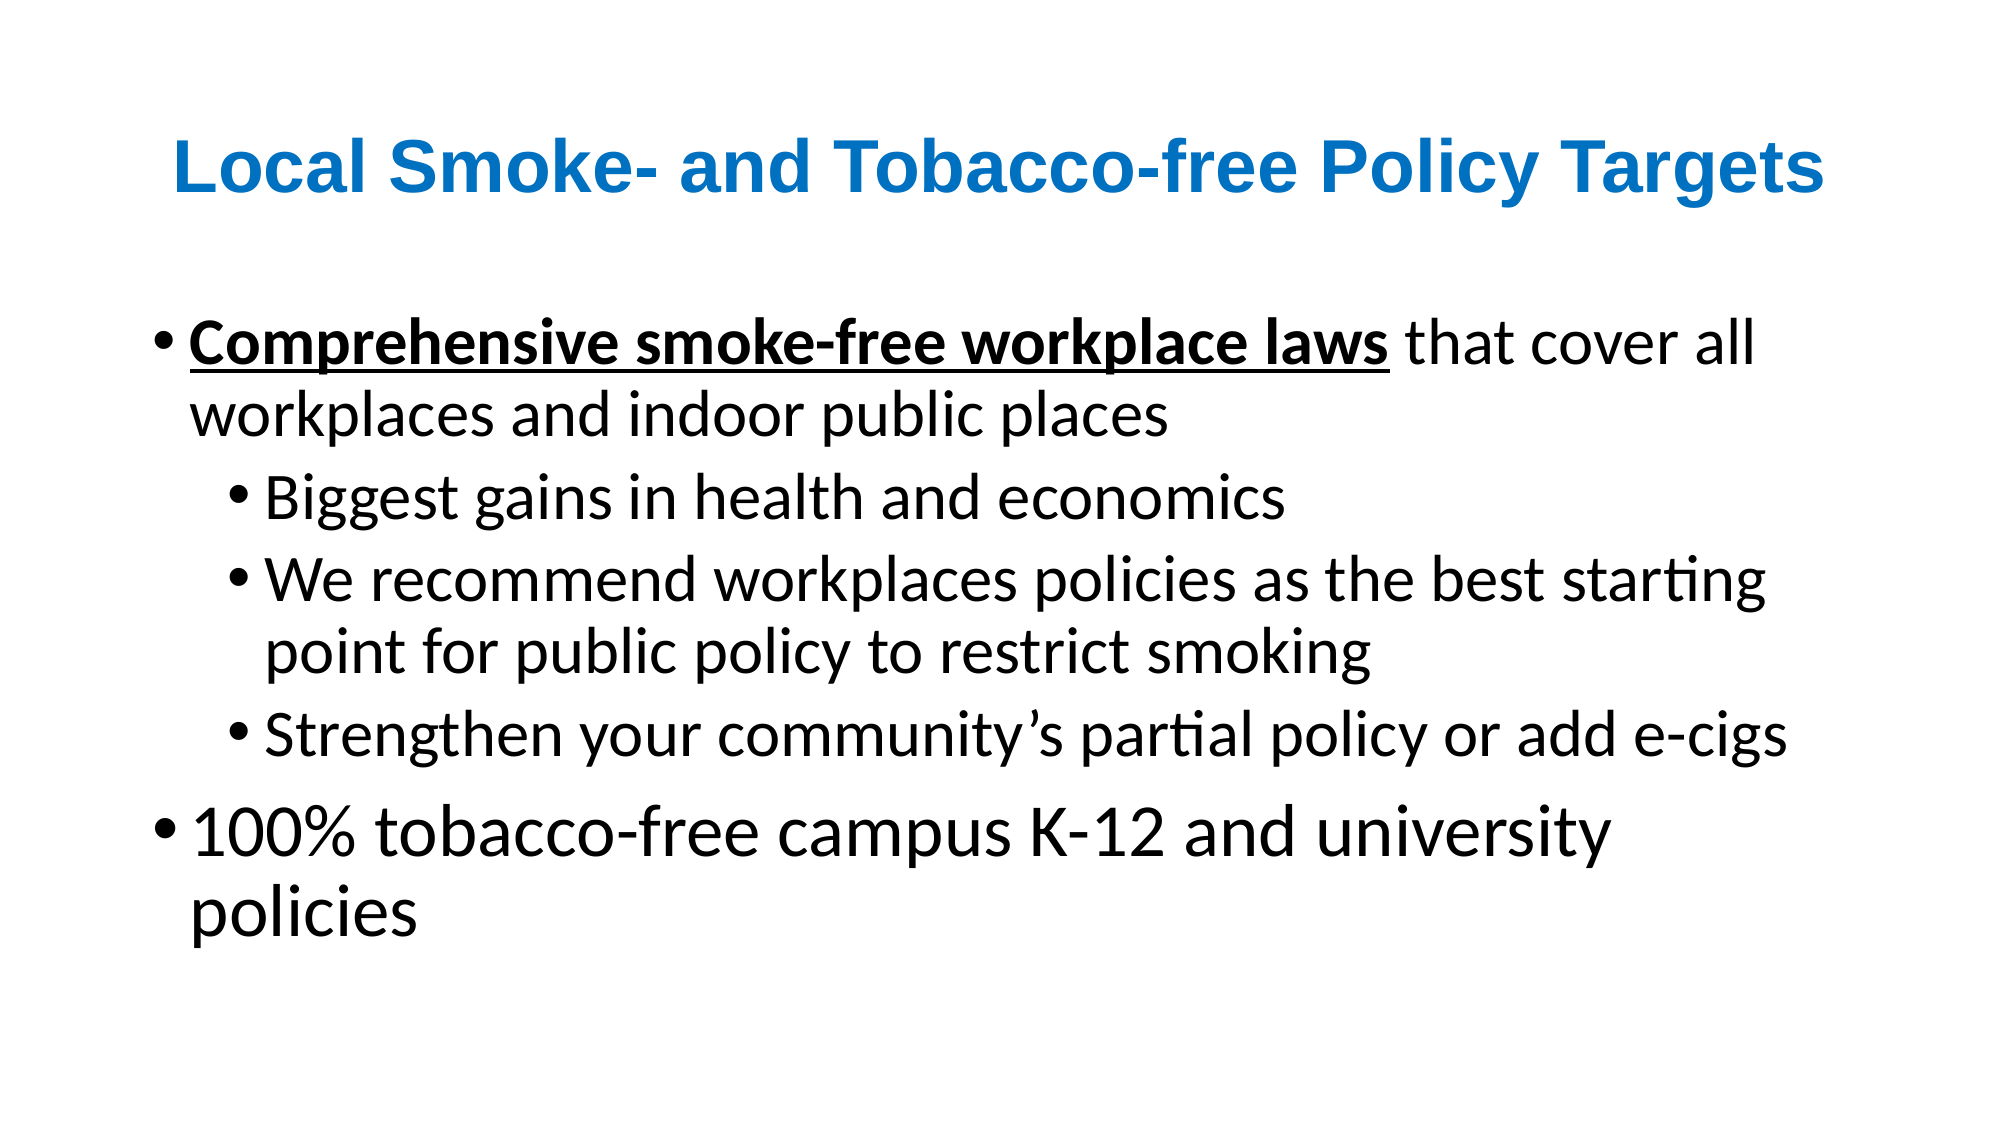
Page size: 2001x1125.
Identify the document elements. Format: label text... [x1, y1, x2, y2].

title Local Smoke- and Tobacco-free Policy Targets [137, 59, 1863, 278]
list Comprehensive smoke-free workplace laws that cover all workplaces and indoor public places Biggest gains in health and economics We recommend workplaces policies as the best starting point for public policy to restrict smoking Strengthen your community’s partial policy or add e-cigs 100% tobacco-free campus K-12 and university policies [137, 299, 1863, 1014]
